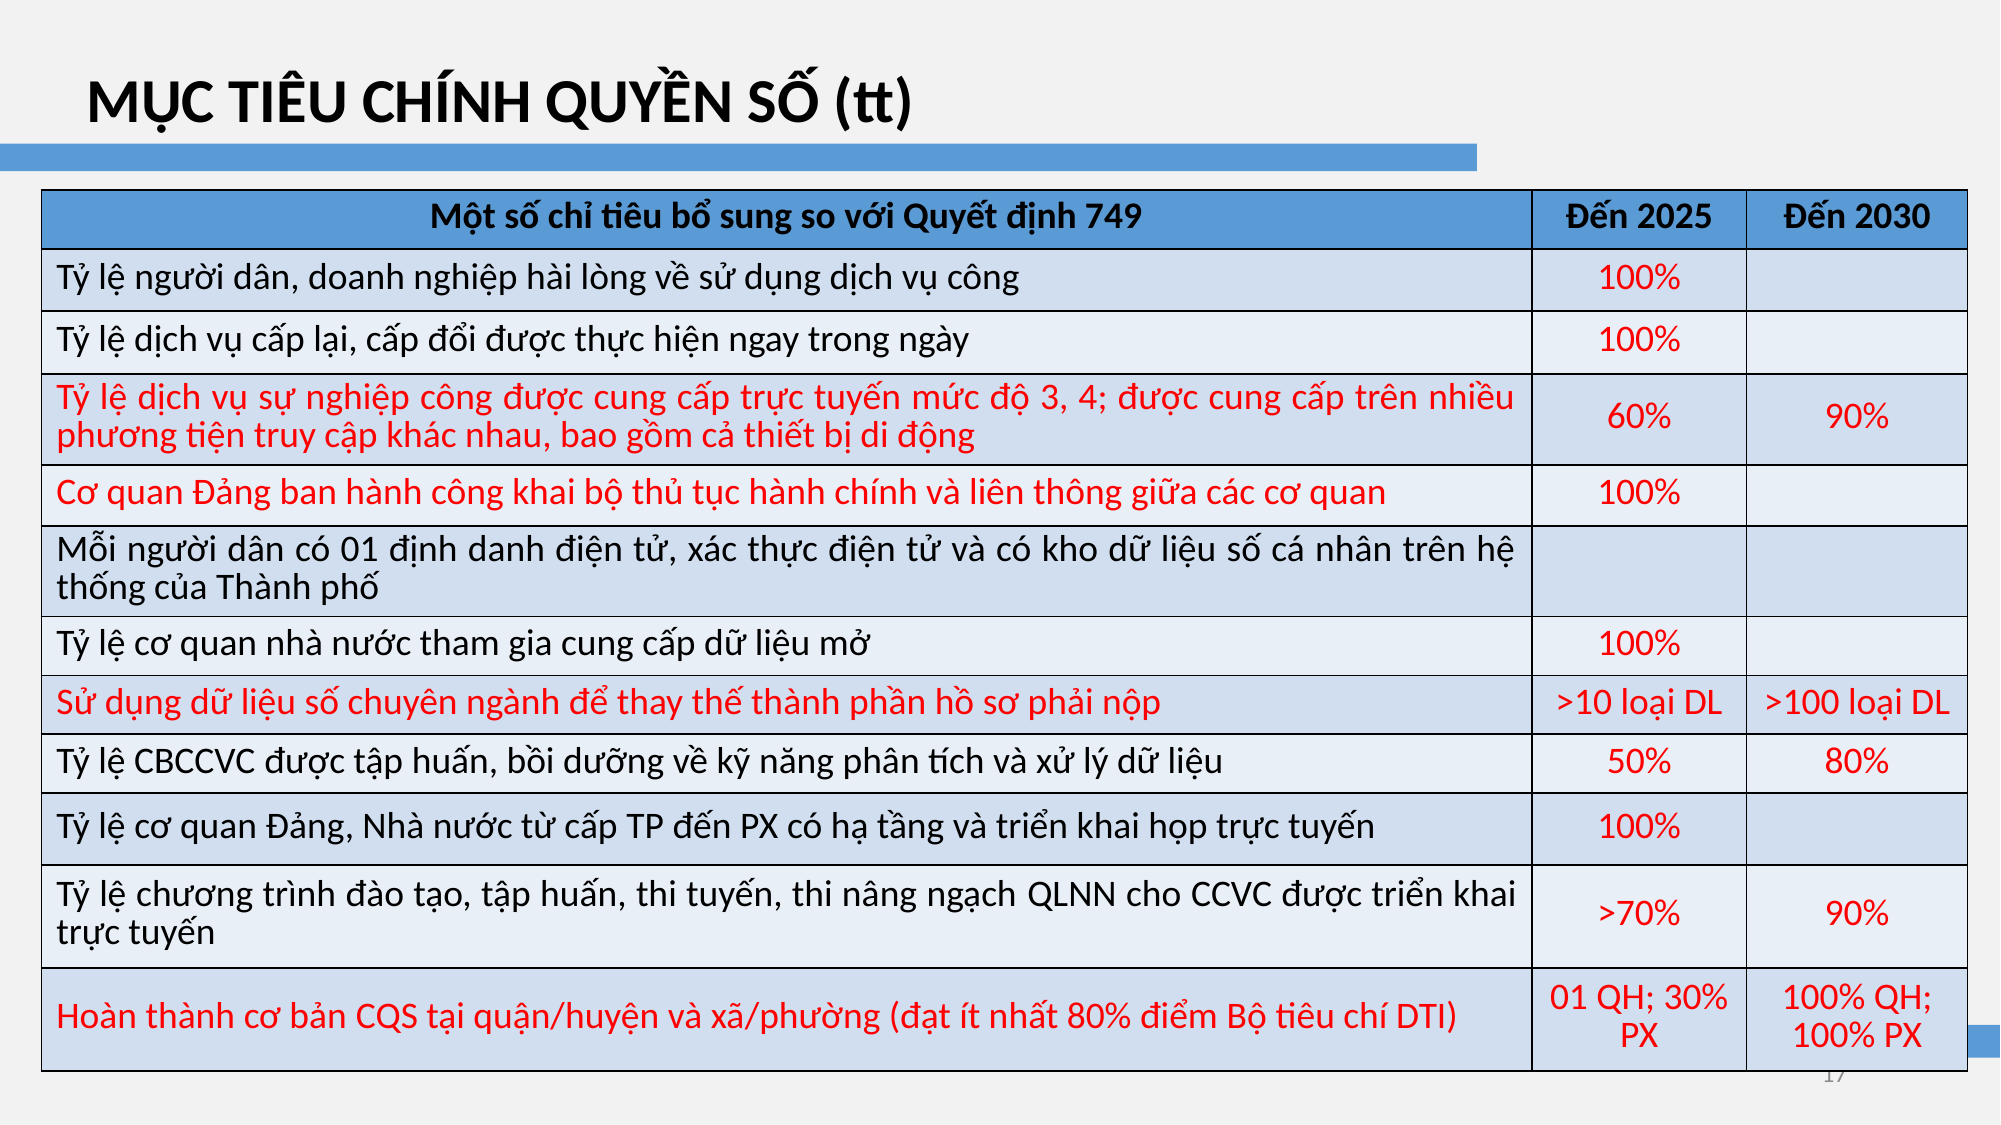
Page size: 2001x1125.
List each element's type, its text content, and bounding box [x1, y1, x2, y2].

table_cell 60% [1533, 375, 1746, 464]
table_cell [1747, 527, 1967, 616]
table_header Đến 2025 [1533, 191, 1746, 248]
table_cell Tỷ lệ dịch vụ cấp lại, cấp đổi được thực hiện ngay trong ngày [42, 312, 1531, 373]
table_cell Tỷ lệ cơ quan Đảng, Nhà nước từ cấp TP đến PX có hạ tầng và triển khai họp trực tuyến [42, 794, 1531, 864]
table_cell Tỷ lệ dịch vụ sự nghiệp công được cung cấp trực tuyến mức độ 3, 4; được cung cấp trên nhiều phương tiện truy cập khác nhau, bao gồm cả thiết bị di động [42, 375, 1531, 464]
text_box MỤC TIÊU CHÍNH QUYỀN SỐ (tt) [71, 52, 1783, 143]
table_cell 100% QH; 100% PX [1747, 969, 1967, 1070]
table_cell >10 loại DL [1533, 676, 1746, 733]
table_cell [1747, 466, 1967, 525]
table_cell 90% [1747, 866, 1967, 967]
table_cell Tỷ lệ người dân, doanh nghiệp hài lòng về sử dụng dịch vụ công [42, 250, 1531, 310]
table_cell 80% [1747, 735, 1967, 792]
table_cell Cơ quan Đảng ban hành công khai bộ thủ tục hành chính và liên thông giữa các cơ quan [42, 466, 1531, 525]
table_cell 01 QH; 30% PX [1533, 969, 1746, 1070]
table_cell Hoàn thành cơ bản CQS tại quận/huyện và xã/phường (đạt ít nhất 80% điểm Bộ tiêu chí DTI) [42, 969, 1531, 1070]
slide_number 17 [1412, 1072, 1863, 1103]
table_cell [1747, 250, 1967, 310]
text_box [0, 143, 1478, 172]
table_cell [1747, 794, 1967, 864]
table_cell Mỗi người dân có 01 định danh điện tử, xác thực điện tử và có kho dữ liệu số cá nhân trên hệ thống của Thành phố [42, 527, 1531, 616]
table_cell >100 loại DL [1747, 676, 1967, 733]
table_cell [1533, 527, 1746, 616]
table_cell 100% [1533, 617, 1746, 675]
table_cell 50% [1533, 735, 1746, 792]
table_cell [1747, 617, 1967, 675]
table_header Đến 2030 [1747, 191, 1967, 248]
table_cell 90% [1747, 375, 1967, 464]
table_cell Sử dụng dữ liệu số chuyên ngành để thay thế thành phần hồ sơ phải nộp [42, 676, 1531, 733]
table_cell [1747, 312, 1967, 373]
table_cell 100% [1533, 794, 1746, 864]
table_cell Tỷ lệ CBCCVC được tập huấn, bồi dưỡng về kỹ năng phân tích và xử lý dữ liệu [42, 735, 1531, 792]
table_cell >70% [1533, 866, 1746, 967]
table_cell Tỷ lệ cơ quan nhà nước tham gia cung cấp dữ liệu mở [42, 617, 1531, 675]
table_header Một số chỉ tiêu bổ sung so với Quyết định 749 [42, 191, 1531, 248]
table_cell 100% [1533, 250, 1746, 310]
table_cell Tỷ lệ chương trình đào tạo, tập huấn, thi tuyến, thi nâng ngạch QLNN cho CCVC được triển khai trực tuyến [42, 866, 1531, 967]
table_cell 100% [1533, 466, 1746, 525]
table_cell 100% [1533, 312, 1746, 373]
